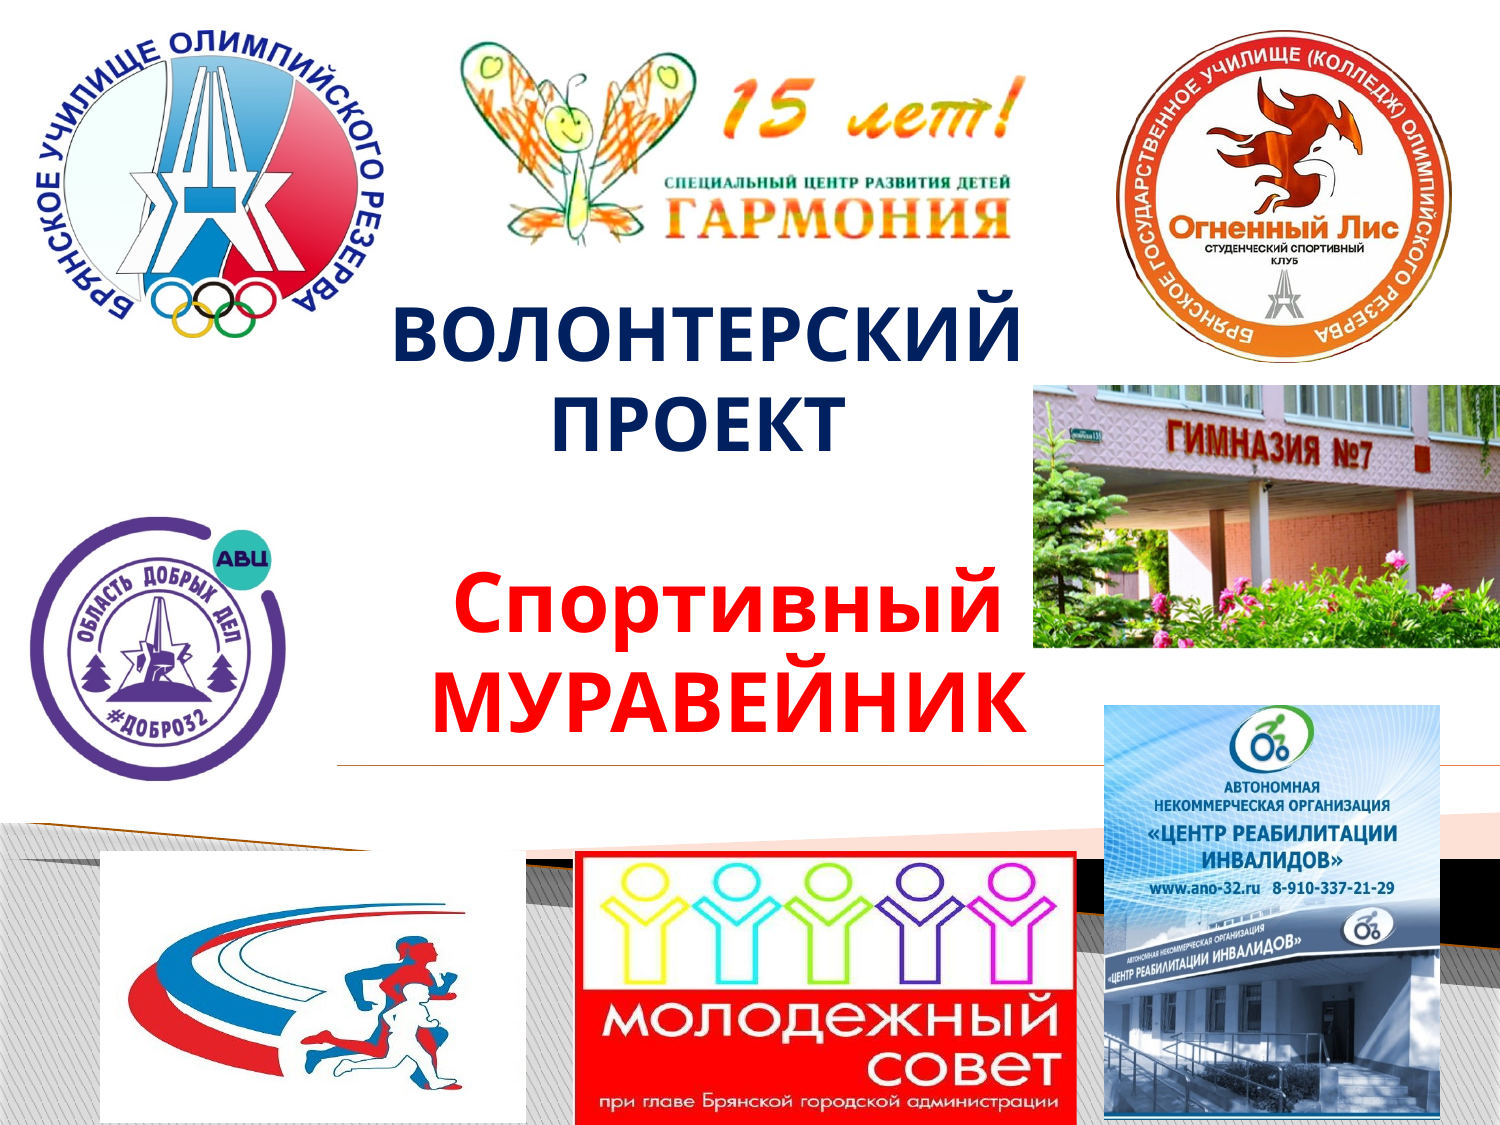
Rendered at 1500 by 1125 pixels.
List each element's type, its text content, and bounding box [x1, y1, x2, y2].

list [36, 30, 385, 338]
picture [5, 705, 1500, 1125]
picture [1115, 30, 1452, 363]
picture [1033, 385, 1500, 649]
title ВОЛОНТЕРСКИЙ ПРОЕКТ [235, 255, 1181, 475]
picture [454, 36, 1034, 253]
picture [0, 474, 337, 823]
subtitle Спортивный МУРАВЕЙНИК [342, 542, 1225, 787]
